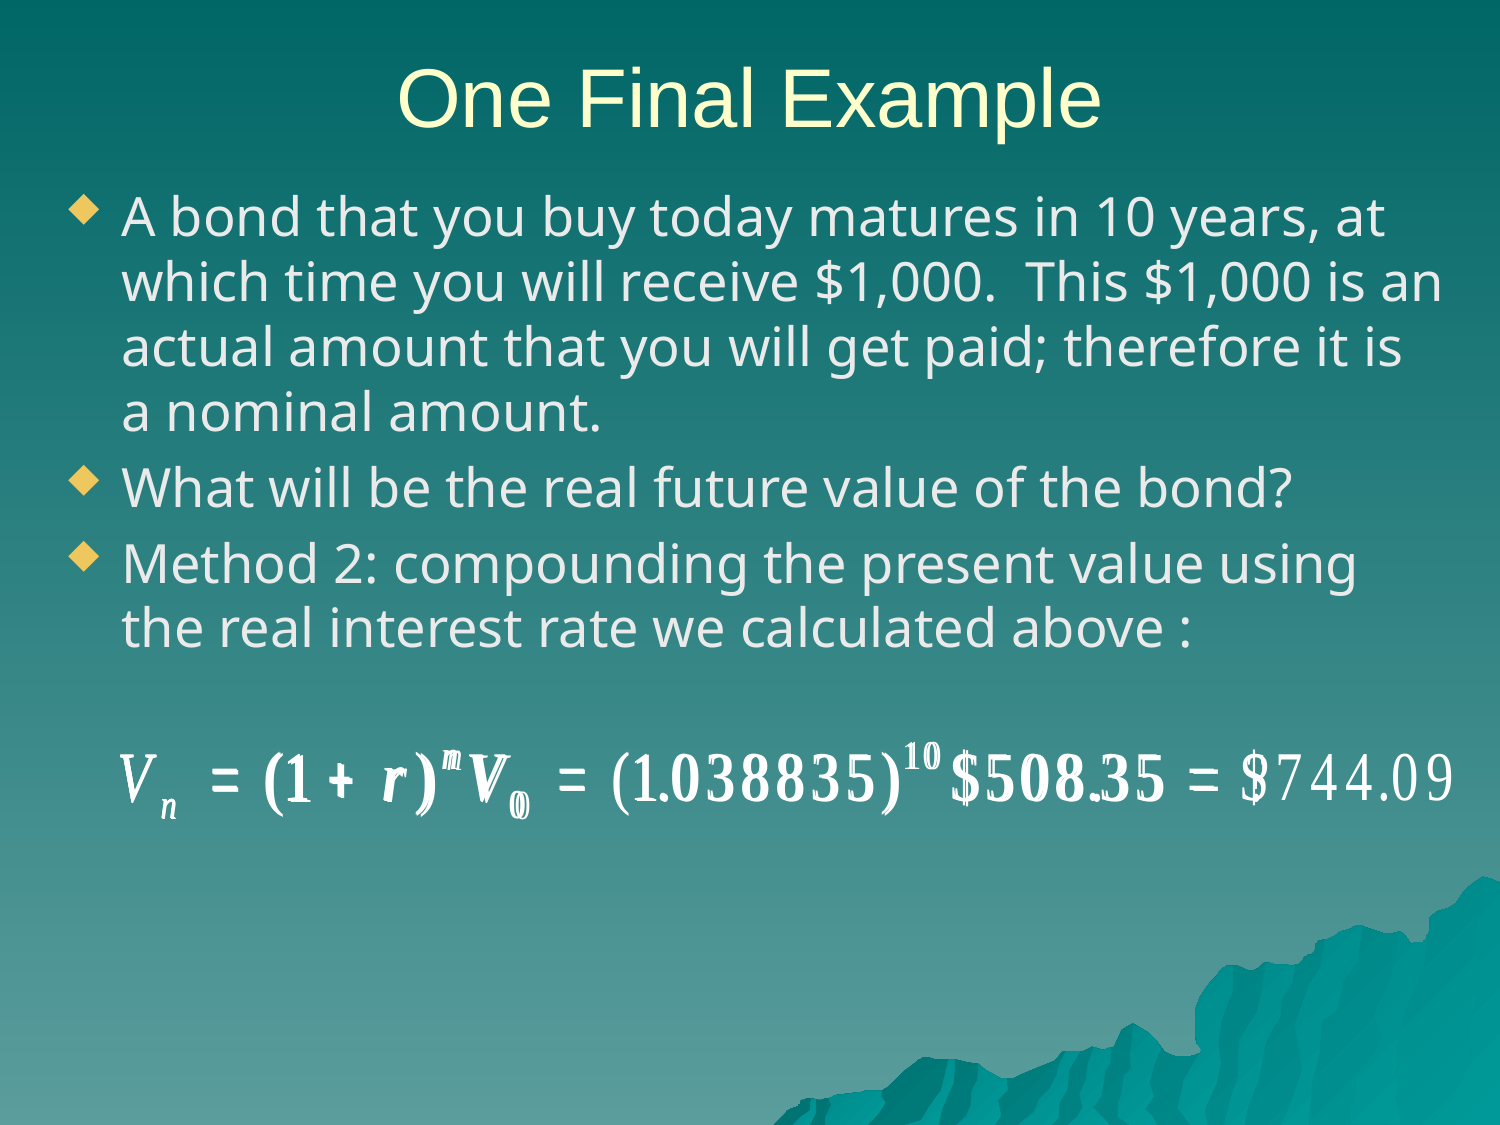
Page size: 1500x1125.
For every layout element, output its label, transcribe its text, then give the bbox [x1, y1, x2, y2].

title One Final Example [74, 24, 1426, 163]
list A bond that you buy today matures in 10 years, at which time you will receive $1,000. This $1,000 is an actual amount that you will get paid; therefore it is a nominal amount. What will be the real future value of the bond? Method 2: compounding the present value using the real interest rate we calculated above : [49, 174, 1463, 951]
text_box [112, 724, 1476, 830]
